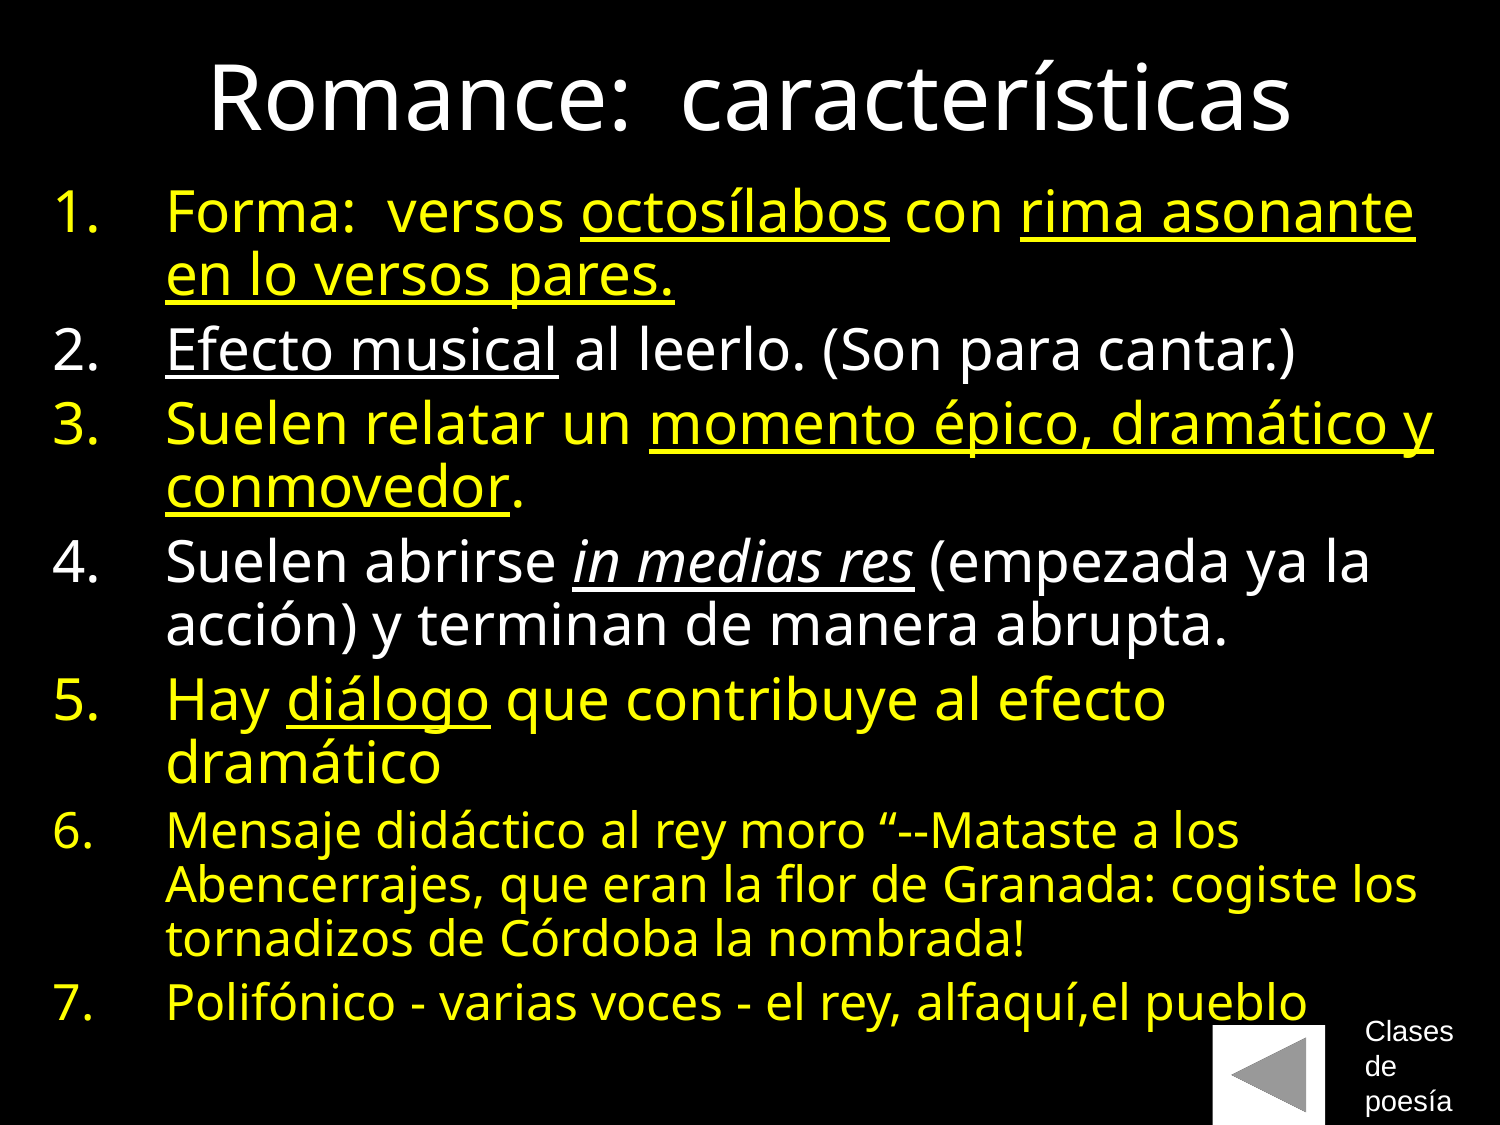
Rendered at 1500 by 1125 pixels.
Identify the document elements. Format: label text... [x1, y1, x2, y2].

title Romance: características [74, 0, 1426, 174]
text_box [1212, 1004, 1500, 1125]
list Forma: versos octosílabos con rima asonante en lo versos pares. Efecto musical al leerlo. (Son para cantar.) Suelen relatar un momento épico, dramático y conmovedor. Suelen abrirse in medias res (empezada ya la acción) y terminan de manera abrupta. Hay diálogo que contribuye al efecto dramático Mensaje didáctico al rey moro “--Mataste a los Abencerrajes, que eran la flor de Granada: cogiste los tornadizos de Córdoba la nombrada! Polifónico - varias voces - el rey, alfaquí,el pueblo [37, 174, 1463, 1001]
